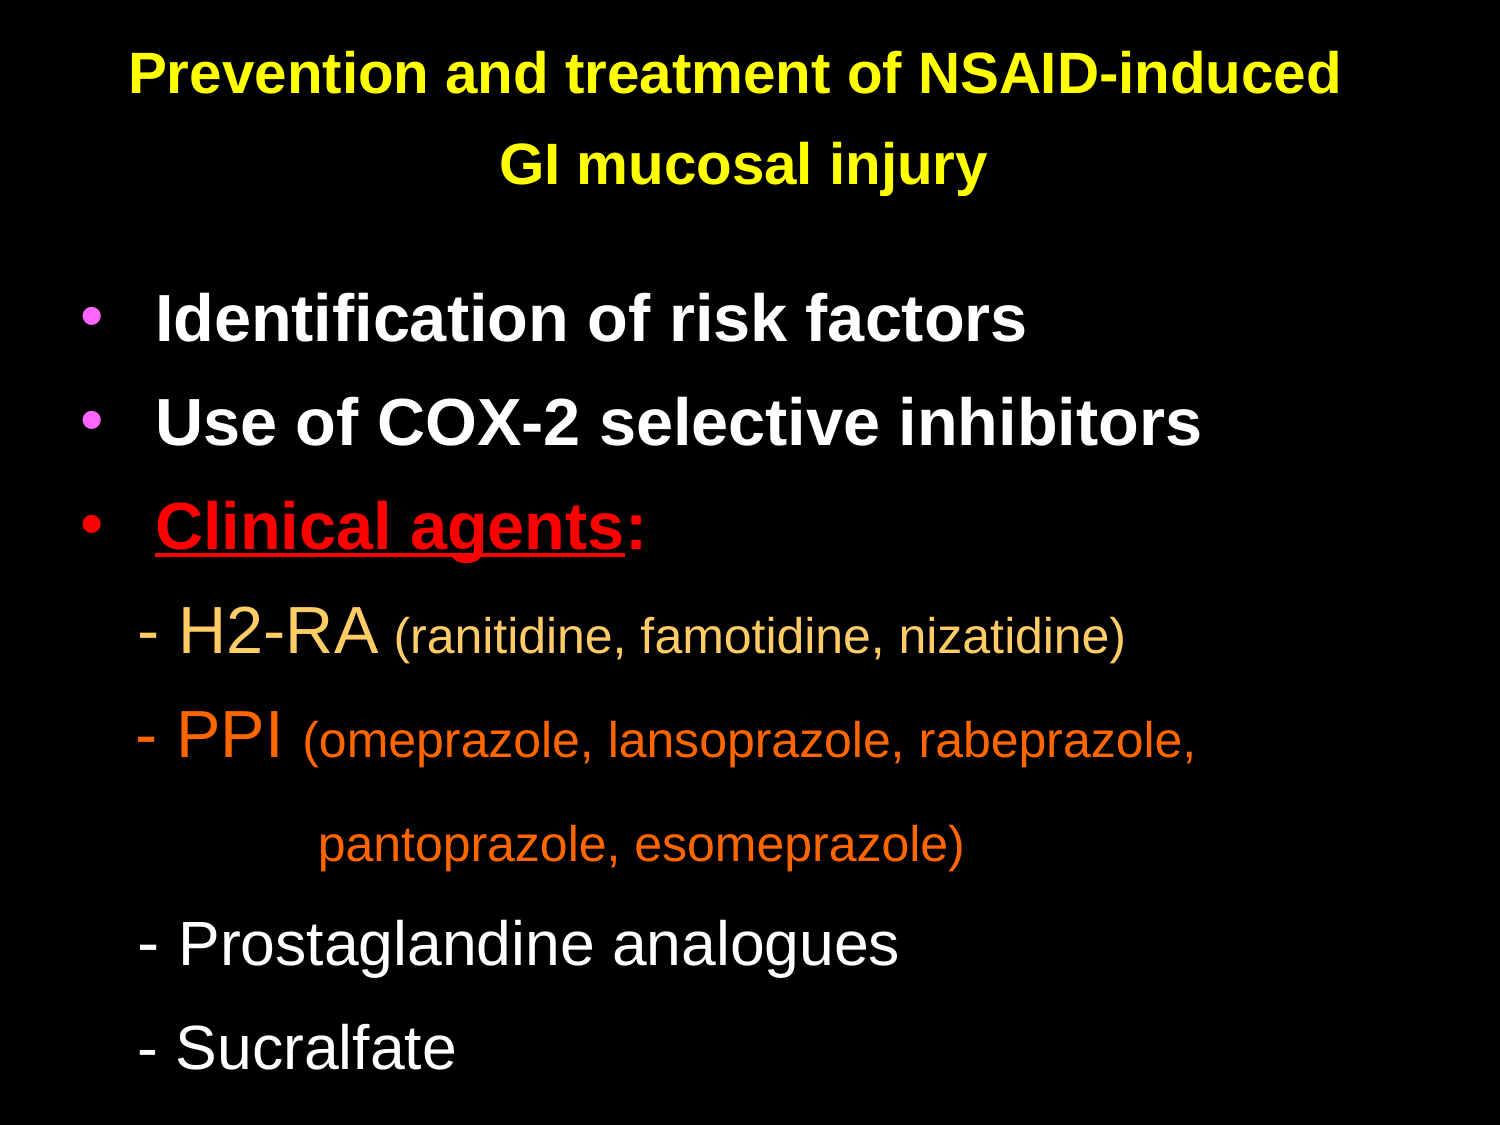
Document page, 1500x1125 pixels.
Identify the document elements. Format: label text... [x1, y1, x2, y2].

text_box Prevention and treatment of NSAID-induced GI mucosal injury [12, 6, 1475, 204]
text_box Identification of risk factors Use of COX-2 selective inhibitors Clinical agents: - H2-RA (ranitidine, famotidine, nizatidine) - PPI (omeprazole, lansoprazole, rabeprazole, pantoprazole, esomeprazole) - Prostaglandine analogues - Sucralfate [64, 243, 1436, 1091]
